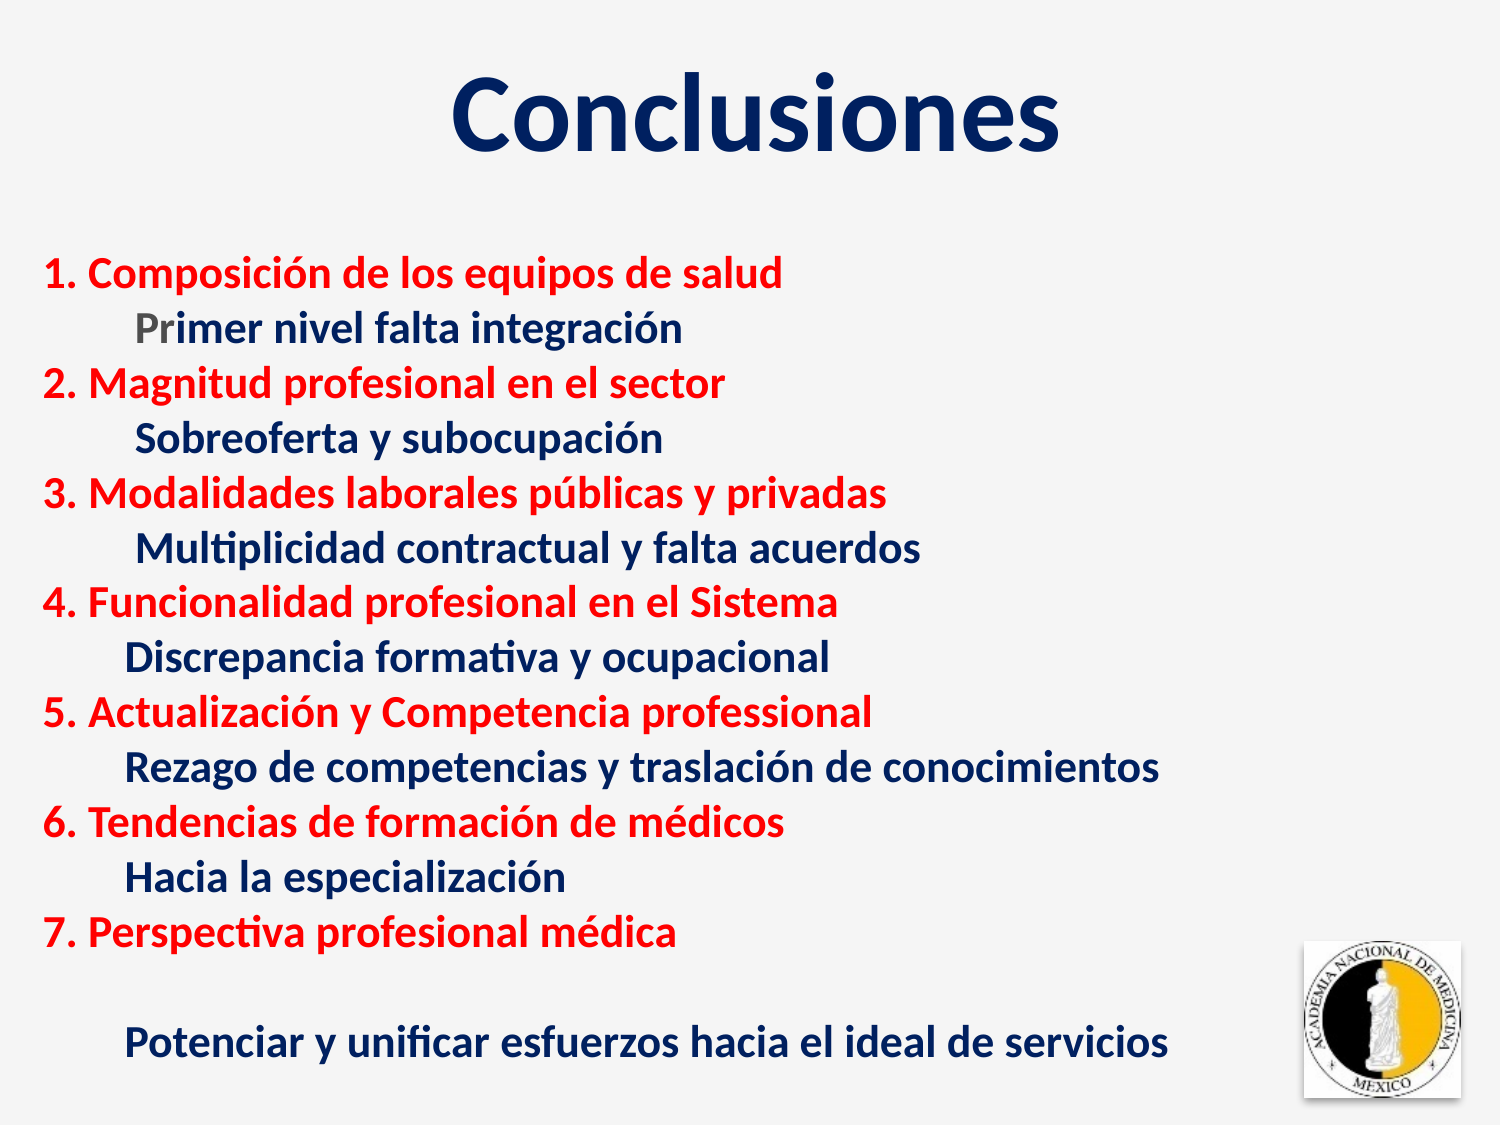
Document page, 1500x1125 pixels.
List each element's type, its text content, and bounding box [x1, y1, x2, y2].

text_box 1. Composición de los equipos de salud Primer nivel falta integración 2. Magnitud profesional en el sector Sobreoferta y subocupación 3. Modalidades laborales públicas y privadas Multiplicidad contractual y falta acuerdos 4. Funcionalidad profesional en el Sistema Discrepancia formativa y ocupacional 5. Actualización y Competencia professional Rezago de competencias y traslación de conocimientos 6. Tendencias de formación de médicos Hacia la especialización 7. Perspectiva profesional médica Potenciar y unificar esfuerzos hacia el ideal de servicios de salud de cobertura universal y acceso eficiente [27, 234, 1198, 1125]
text_box Conclusiones [436, 31, 1103, 182]
picture [1304, 941, 1461, 1098]
